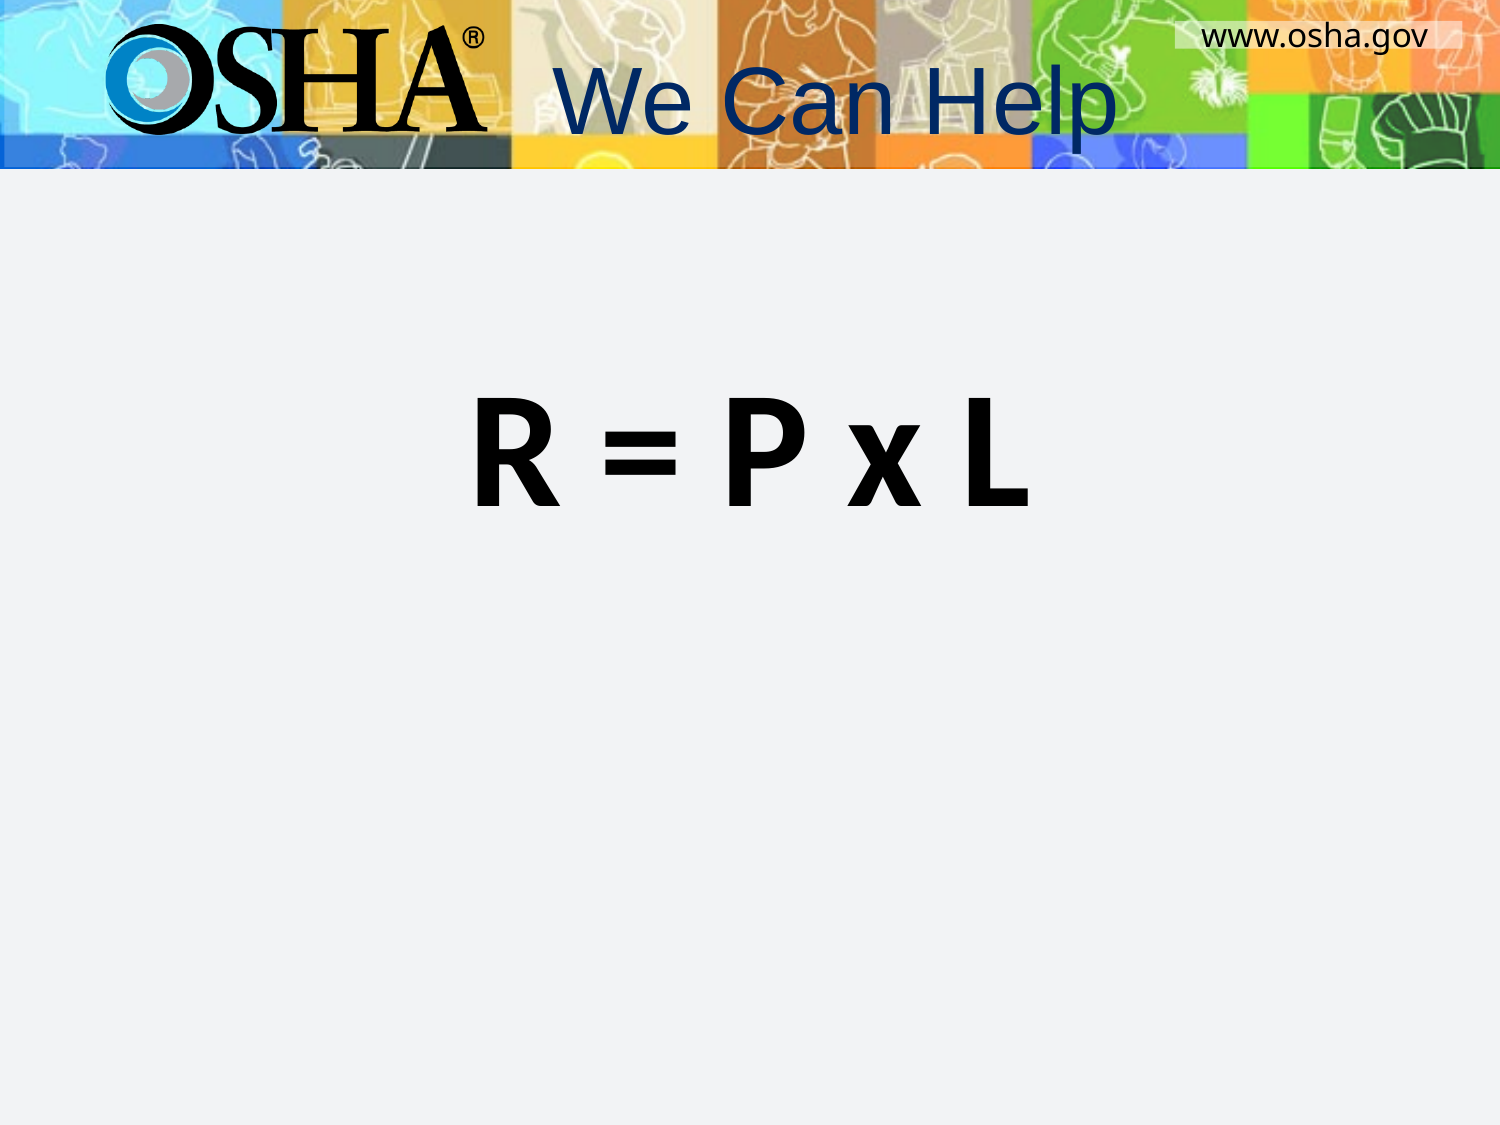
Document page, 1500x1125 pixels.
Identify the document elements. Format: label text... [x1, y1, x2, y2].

picture [105, 24, 488, 138]
list R = P x L [75, 332, 1425, 1075]
picture [0, 0, 1500, 169]
